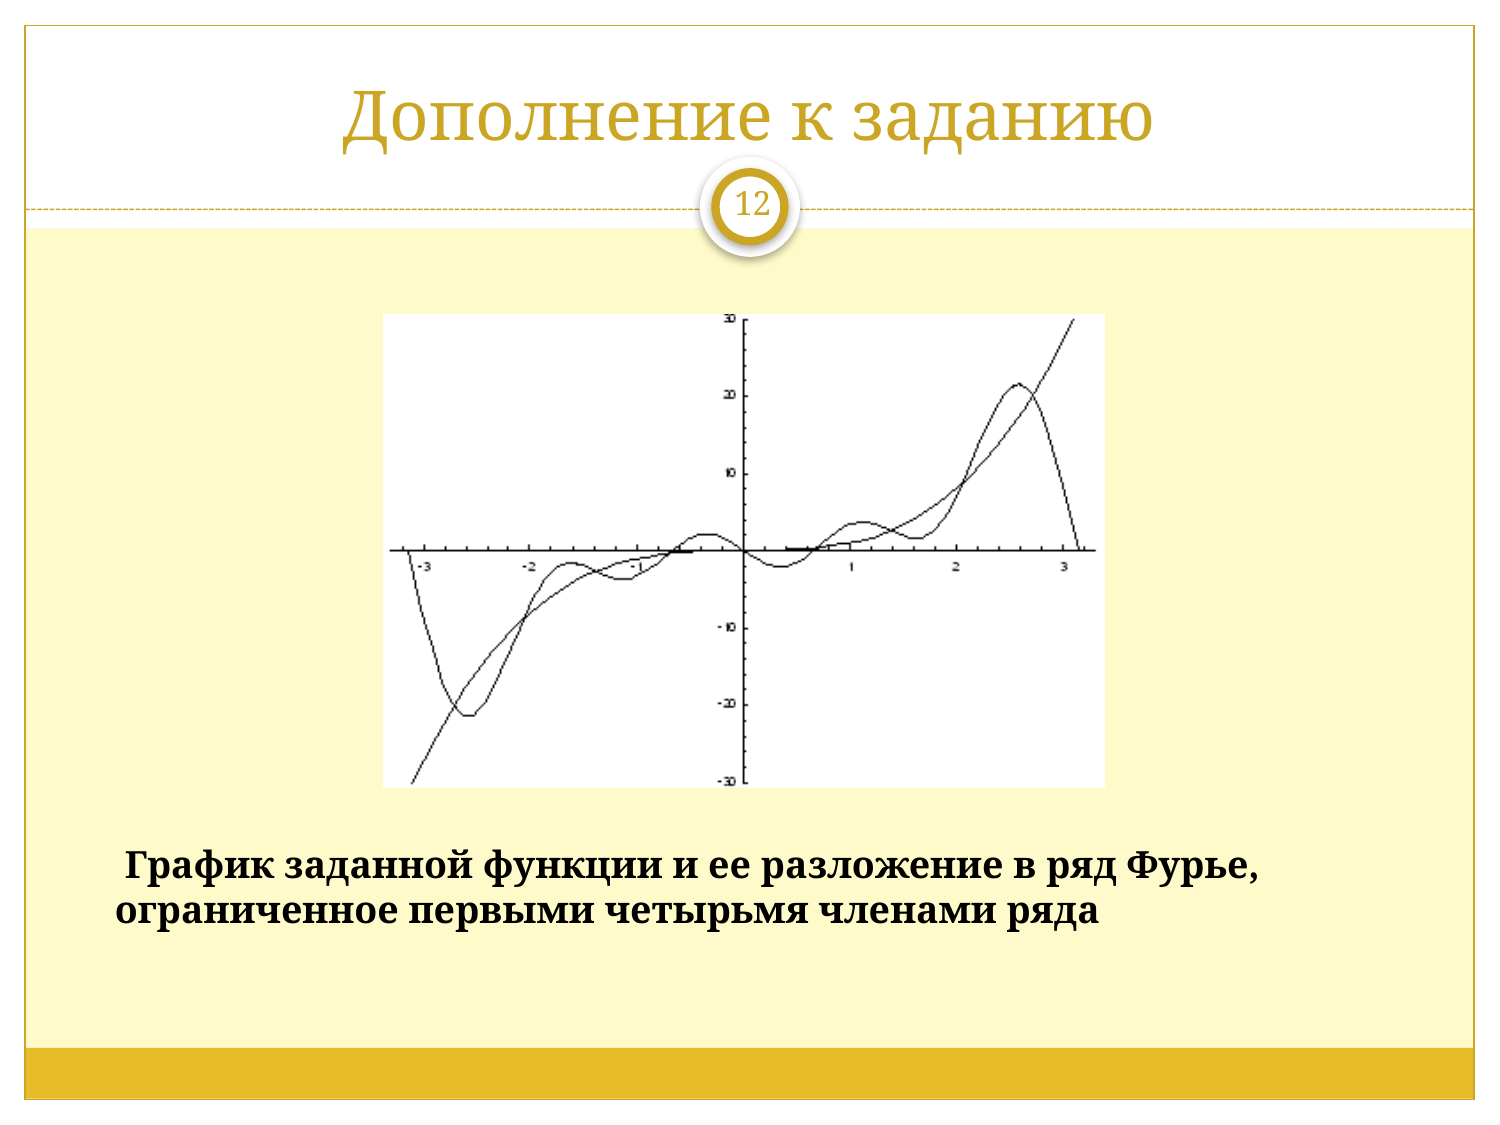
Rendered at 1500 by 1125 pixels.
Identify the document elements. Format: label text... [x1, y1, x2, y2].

text_box График заданной функции и ее разложение в ряд Фурье, ограниченное первыми четырьмя членами ряда [100, 834, 1365, 939]
slide_number 12 [715, 168, 791, 241]
picture [383, 314, 1105, 788]
title Дополнение к заданию [49, 37, 1450, 162]
